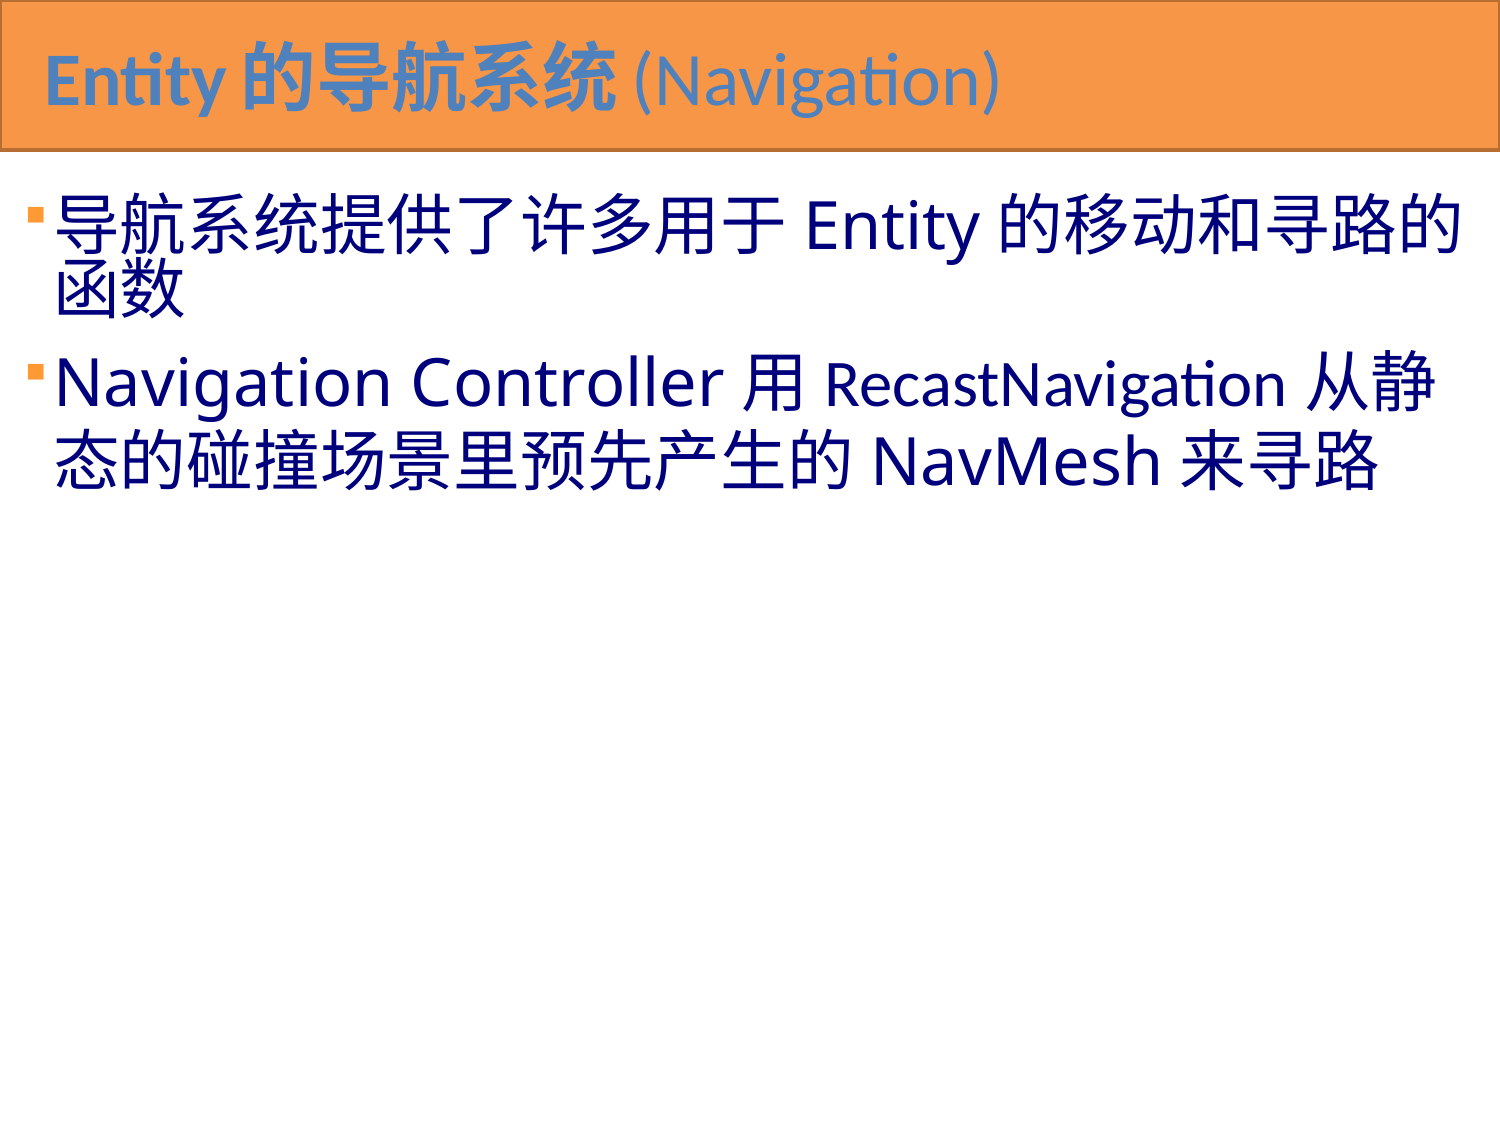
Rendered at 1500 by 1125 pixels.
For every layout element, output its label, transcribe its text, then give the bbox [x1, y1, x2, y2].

title Entity的导航系统(Navigation) [29, 21, 1483, 129]
text_box 导航系统提供了许多用于Entity的移动和寻路的函数 Navigation Controller用RecastNavigation从静态的碰撞场景里预先产生的NavMesh来寻路 [14, 196, 1500, 1071]
text_box [0, 0, 1500, 152]
